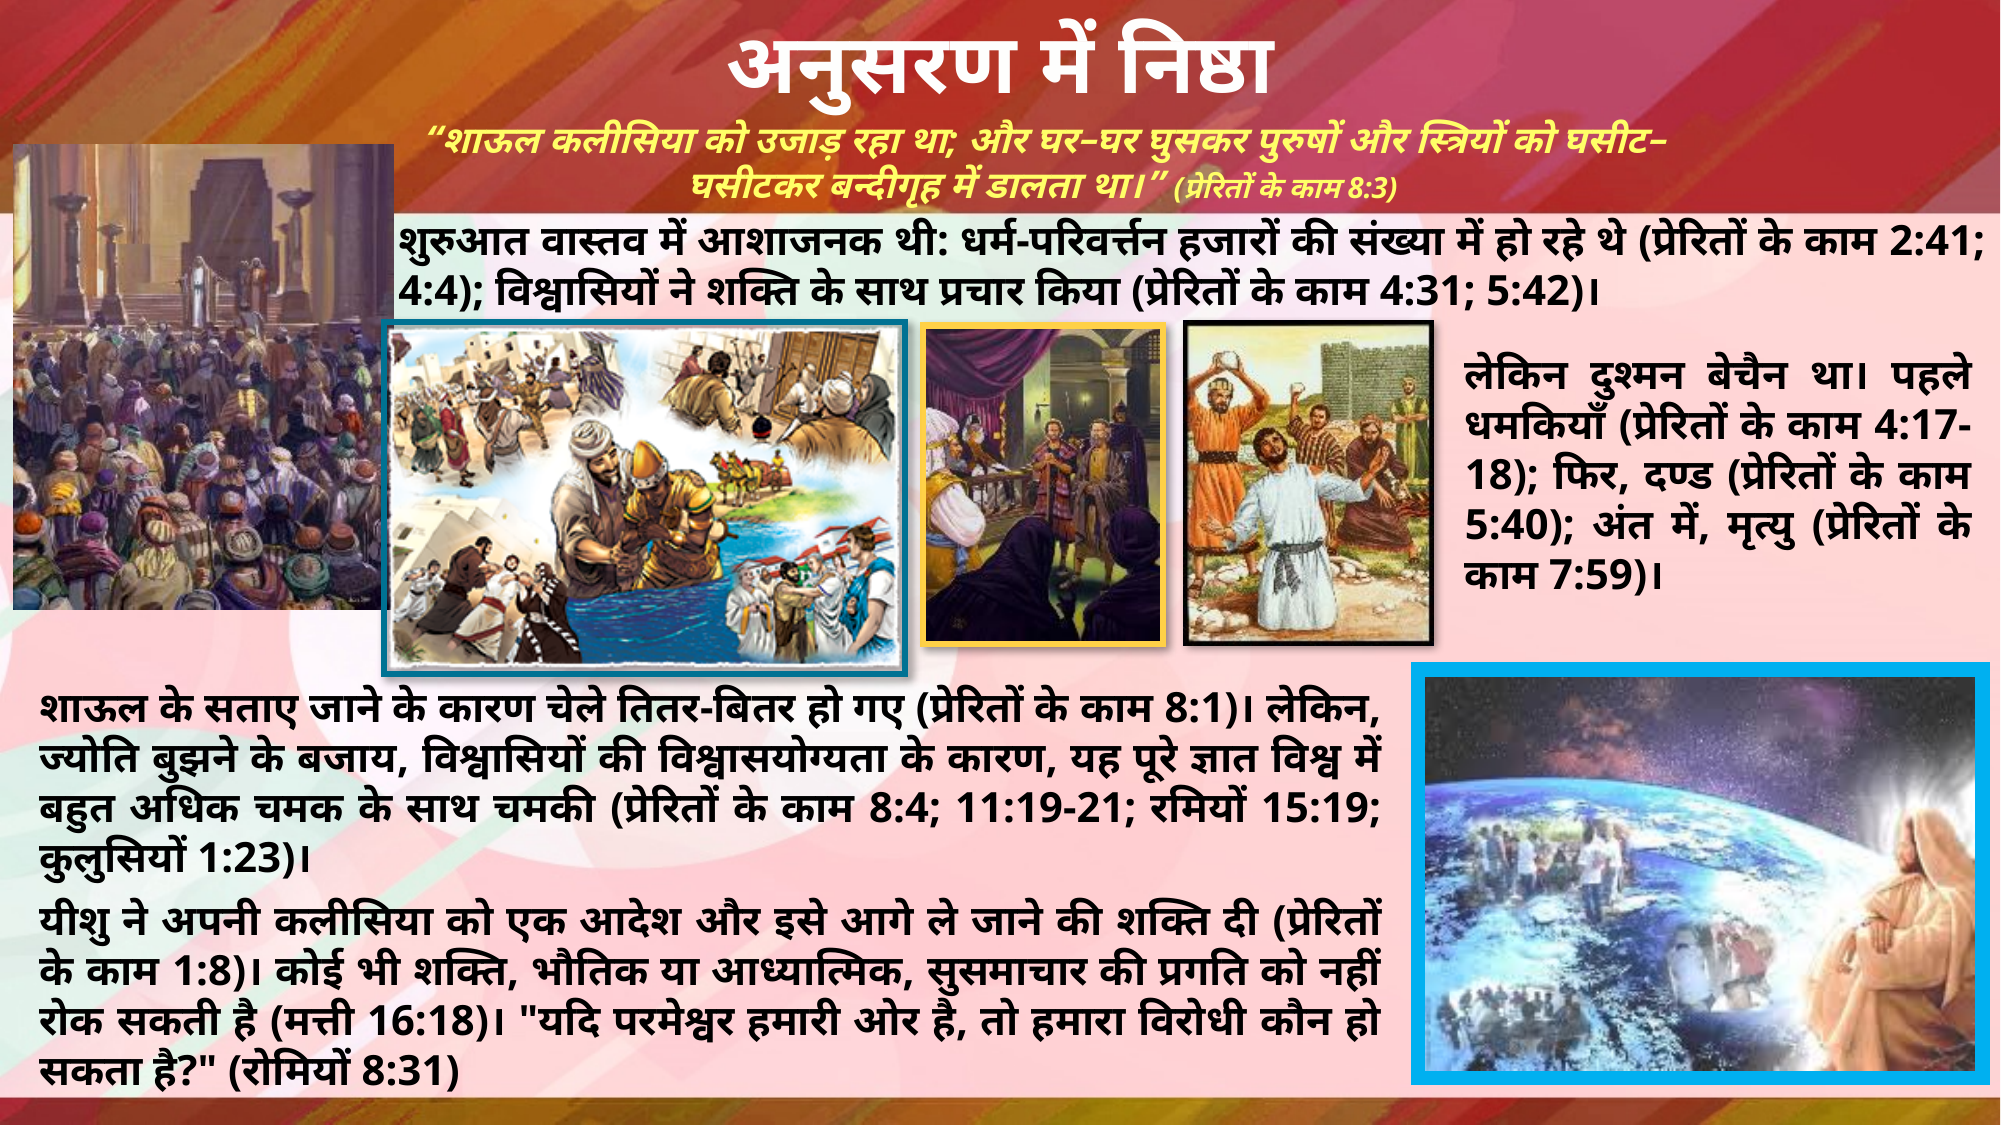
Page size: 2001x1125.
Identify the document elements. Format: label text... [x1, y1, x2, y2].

text_box “शाऊल कलीसिया को उजाड़ रहा था; और घर–घर घुसकर पुरुषों और स्त्रियों को घसीट–घसीटकर बन्दीगृह में डालता था।” (प्रेरितों के काम 8:3) [347, 108, 1738, 206]
text_box शाऊल के सताए जाने के कारण चेले तितर-बितर हो गए (प्रेरितों के काम 8:1)। लेकिन, ज्योति बुझने के बजाय, विश्वासियों की विश्वासयोग्यता के कारण, यह पूरे ज्ञात विश्व में बहुत अधिक चमक के साथ चमकी (प्रेरितों के काम 8:4; 11:19-21; रमियों 15:19; कुलुसियों 1:23)। [24, 673, 1396, 886]
text_box अनुसरण में निष्ठा [0, 2, 2000, 118]
picture [0, 0, 2001, 1125]
picture [388, 326, 901, 670]
text_box यीशु ने अपनी कलीसिया को एक आदेश और इसे आगे ले जाने की शक्ति दी (प्रेरितों के काम 1:8)। कोई भी शक्ति, भौतिक या आध्यात्मिक, सुसमाचार की प्रगति को नहीं रोक सकती है (मत्ती 16:18)। "यदि परमेश्वर हमारी ओर है, तो हमारा विरोधी कौन हो सकता है?" (रोमियों 8:31) [24, 886, 1396, 1102]
text_box लेकिन दुश्मन बेचैन था। पहले धमकियाँ (प्रेरितों के काम 4:17-18); फिर, दण्ड (प्रेरितों के काम 5:40); अंत में, मृत्यु (प्रेरितों के काम 7:59)। [1450, 340, 1987, 606]
text_box शुरुआत वास्तव में आशाजनक थी: धर्म-परिवर्त्तन हजारों की संख्या में हो रहे थे (प्रेरितों के काम 2:41; 4:4); विश्वासियों ने शक्ति के साथ प्रचार किया (प्रेरितों के काम 4:31; 5:42)। [395, 206, 2000, 322]
picture [925, 328, 1161, 642]
